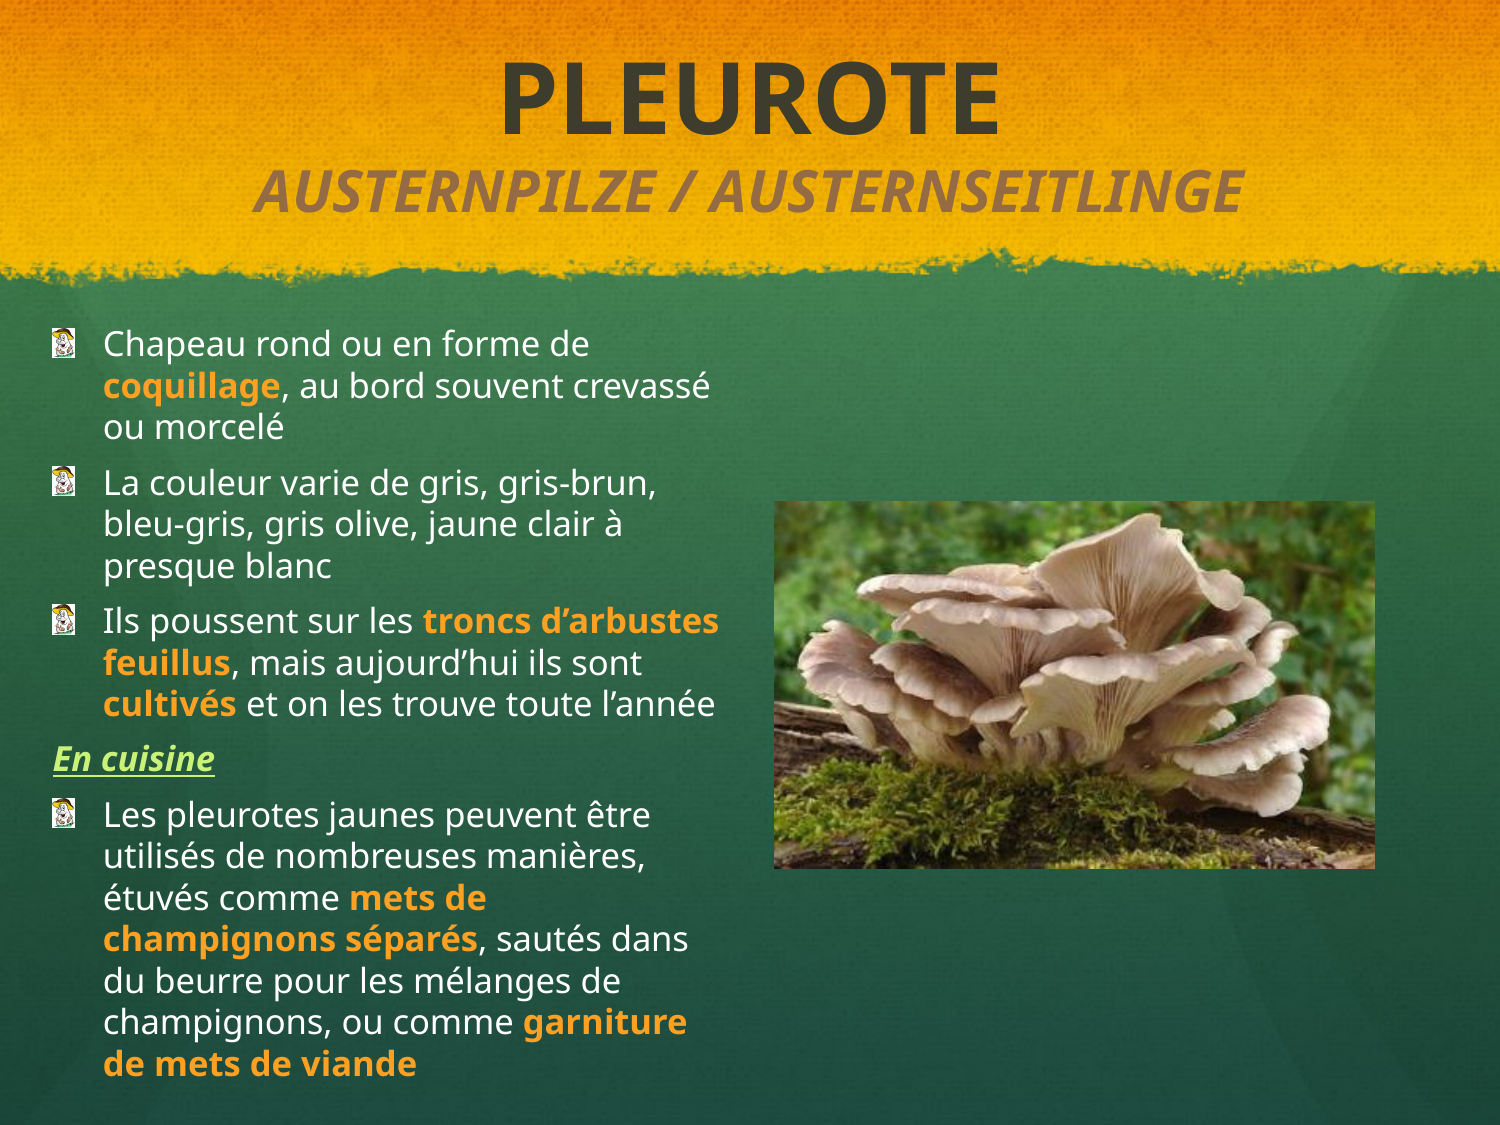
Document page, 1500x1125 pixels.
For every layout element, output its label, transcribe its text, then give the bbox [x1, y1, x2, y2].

title PLEUROTE AUSTERNPILZE / AUSTERNSEITLINGE [125, 13, 1375, 246]
picture [0, 0, 1500, 1125]
list Chapeau rond ou en forme de coquillage, au bord souvent crevassé ou morcelé La couleur varie de gris, gris-brun, bleu-gris, gris olive, jaune clair à presque blanc Ils poussent sur les troncs d’arbustes feuillus, mais aujourd’hui ils sont cultivés et on les trouve toute l’année En cuisine Les pleurotes jaunes peuvent être utilisés de nombreuses manières, étuvés comme mets de champignons séparés, sautés dans du beurre pour les mélanges de champignons, ou comme garniture de mets de viande [37, 314, 741, 1108]
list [773, 341, 1375, 1029]
